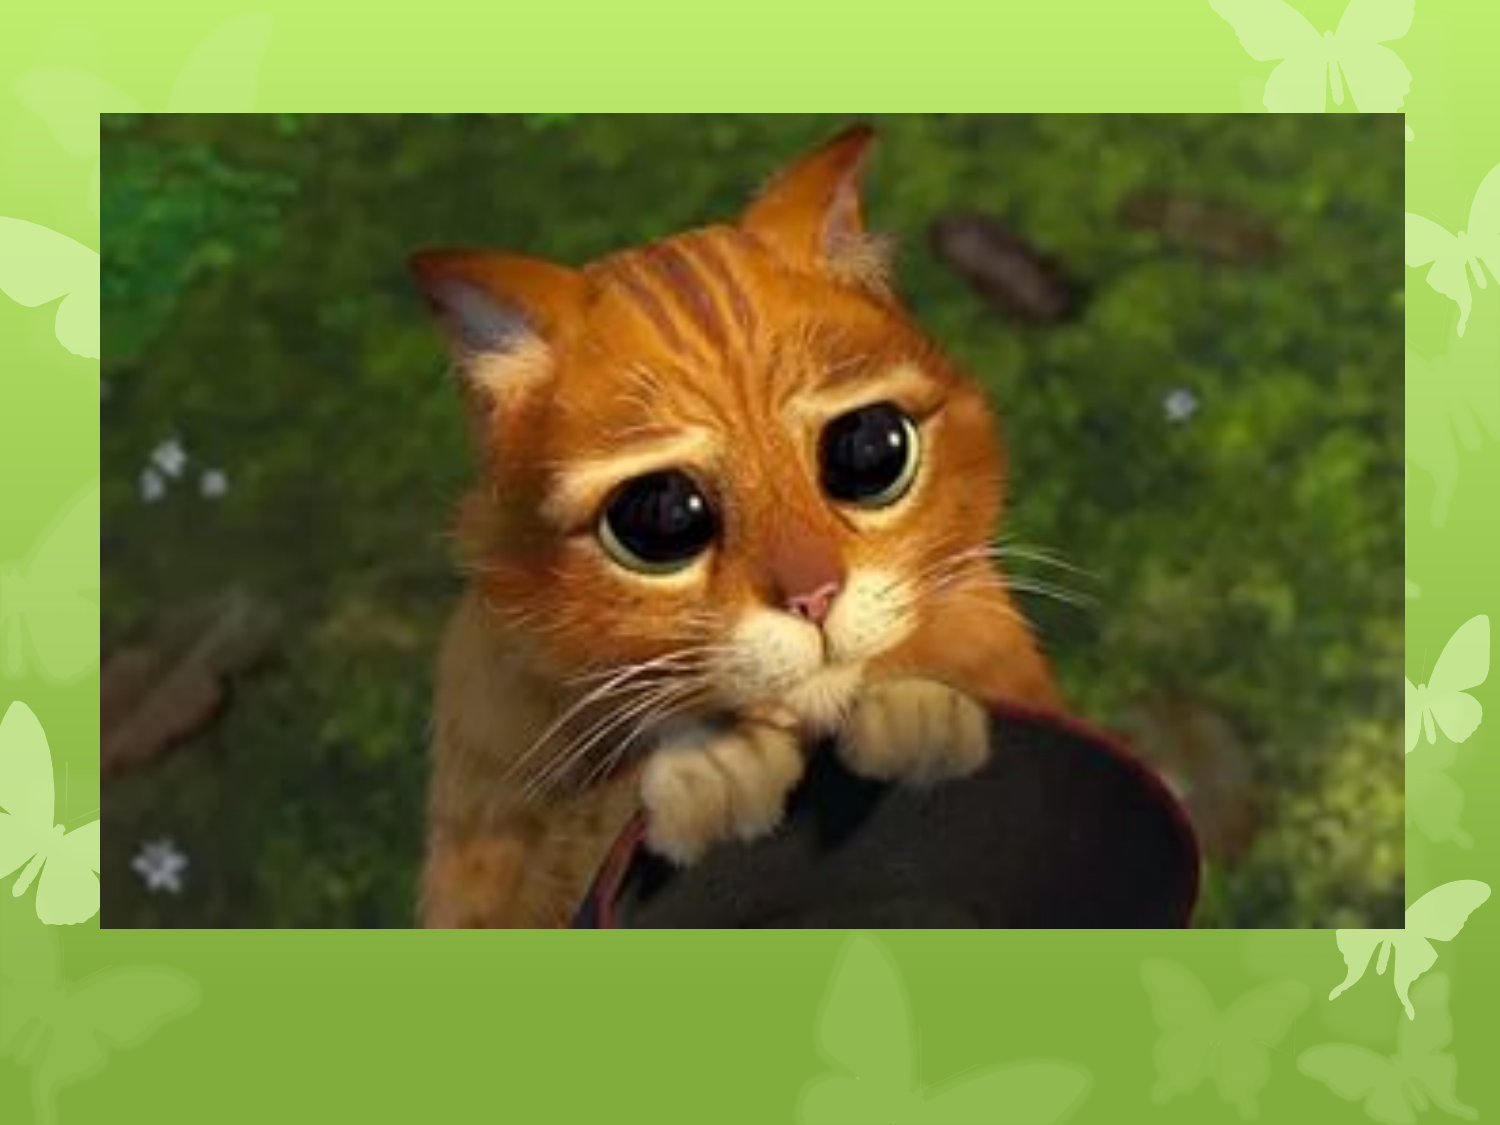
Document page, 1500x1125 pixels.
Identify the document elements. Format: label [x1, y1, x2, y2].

picture [99, 113, 1405, 930]
